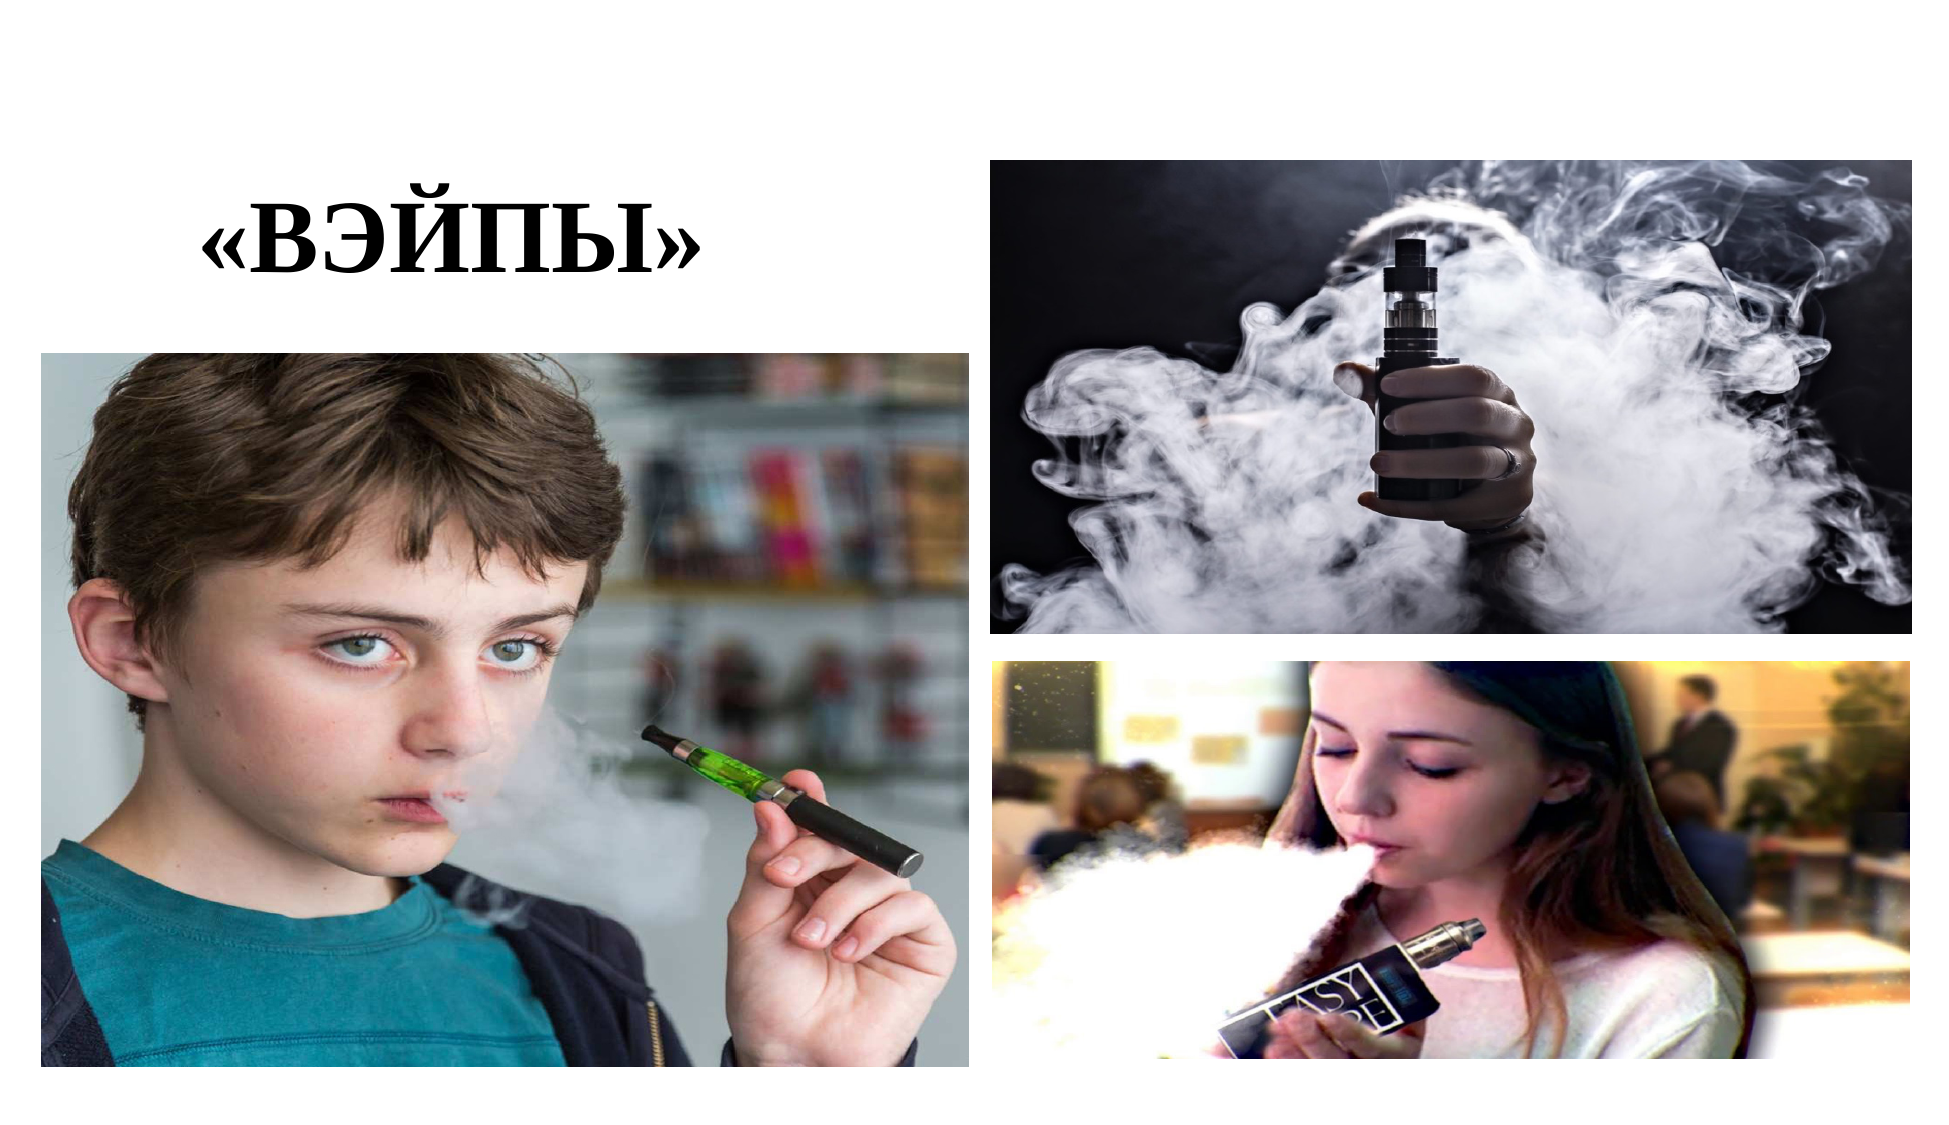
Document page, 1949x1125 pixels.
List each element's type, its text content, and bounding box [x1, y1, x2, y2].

picture [990, 160, 1913, 634]
picture [992, 661, 1910, 1059]
text_box «ВЭЙПЫ» [182, 160, 828, 301]
picture [40, 353, 969, 1068]
